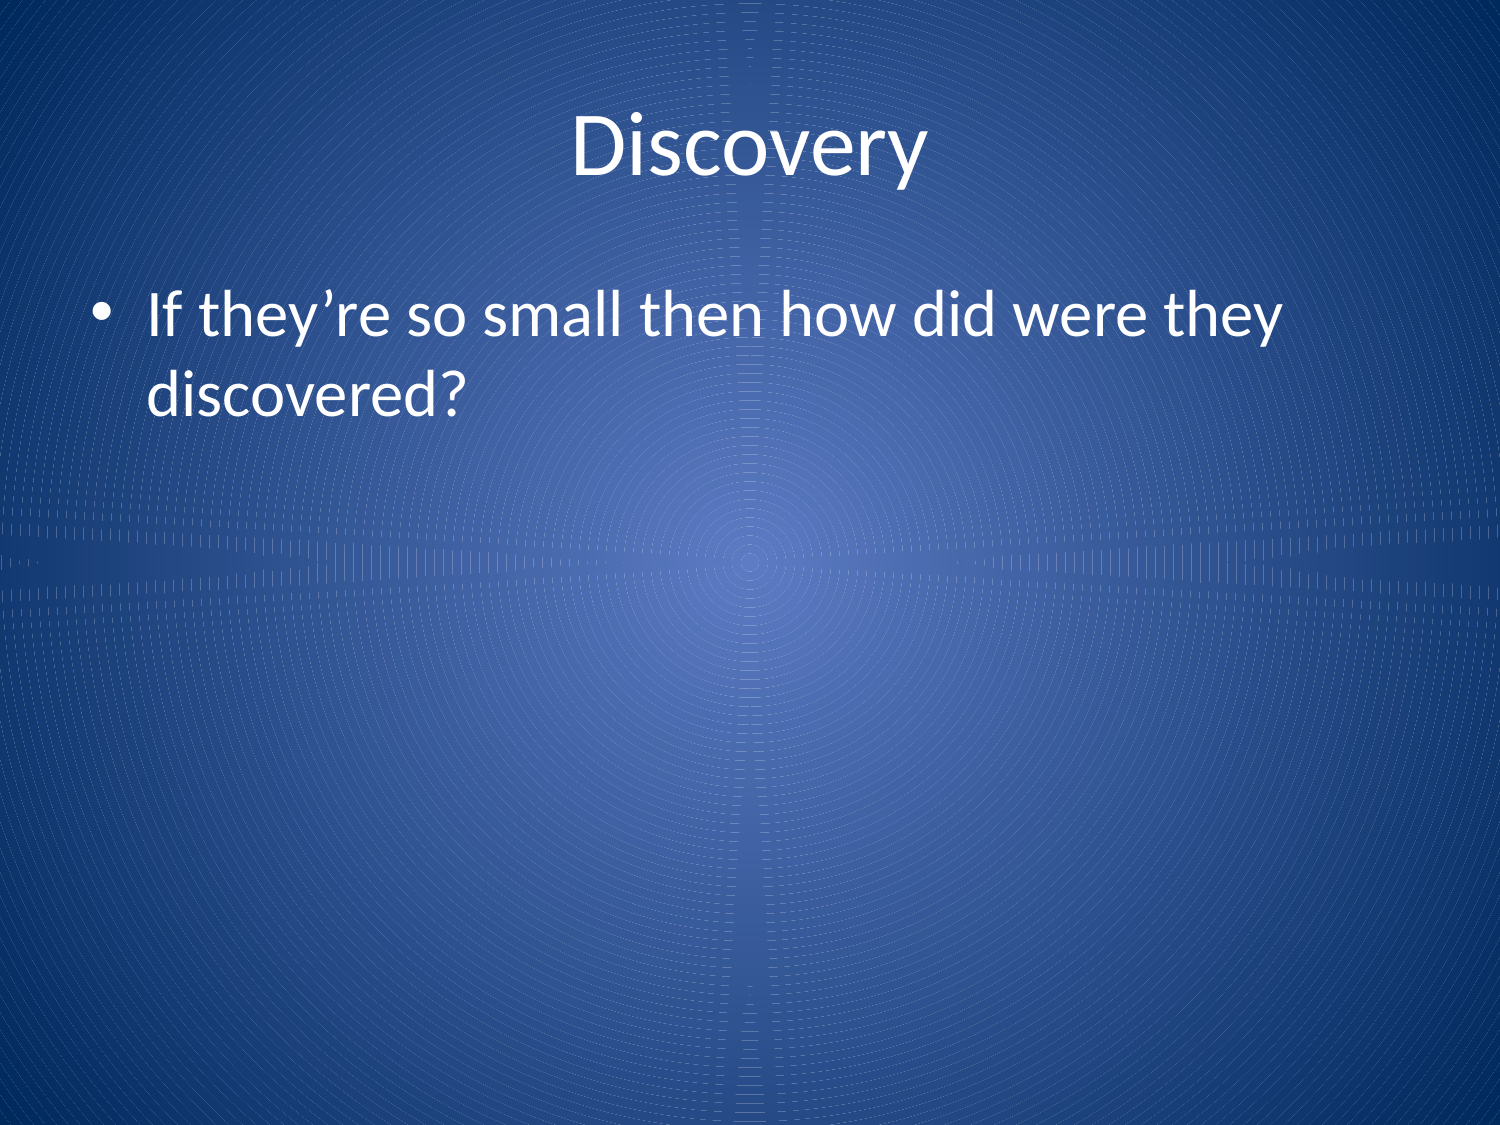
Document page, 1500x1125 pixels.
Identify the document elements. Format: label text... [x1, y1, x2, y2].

title Discovery [75, 45, 1425, 233]
list If they’re so small then how did were they discovered? [75, 262, 1425, 1005]
